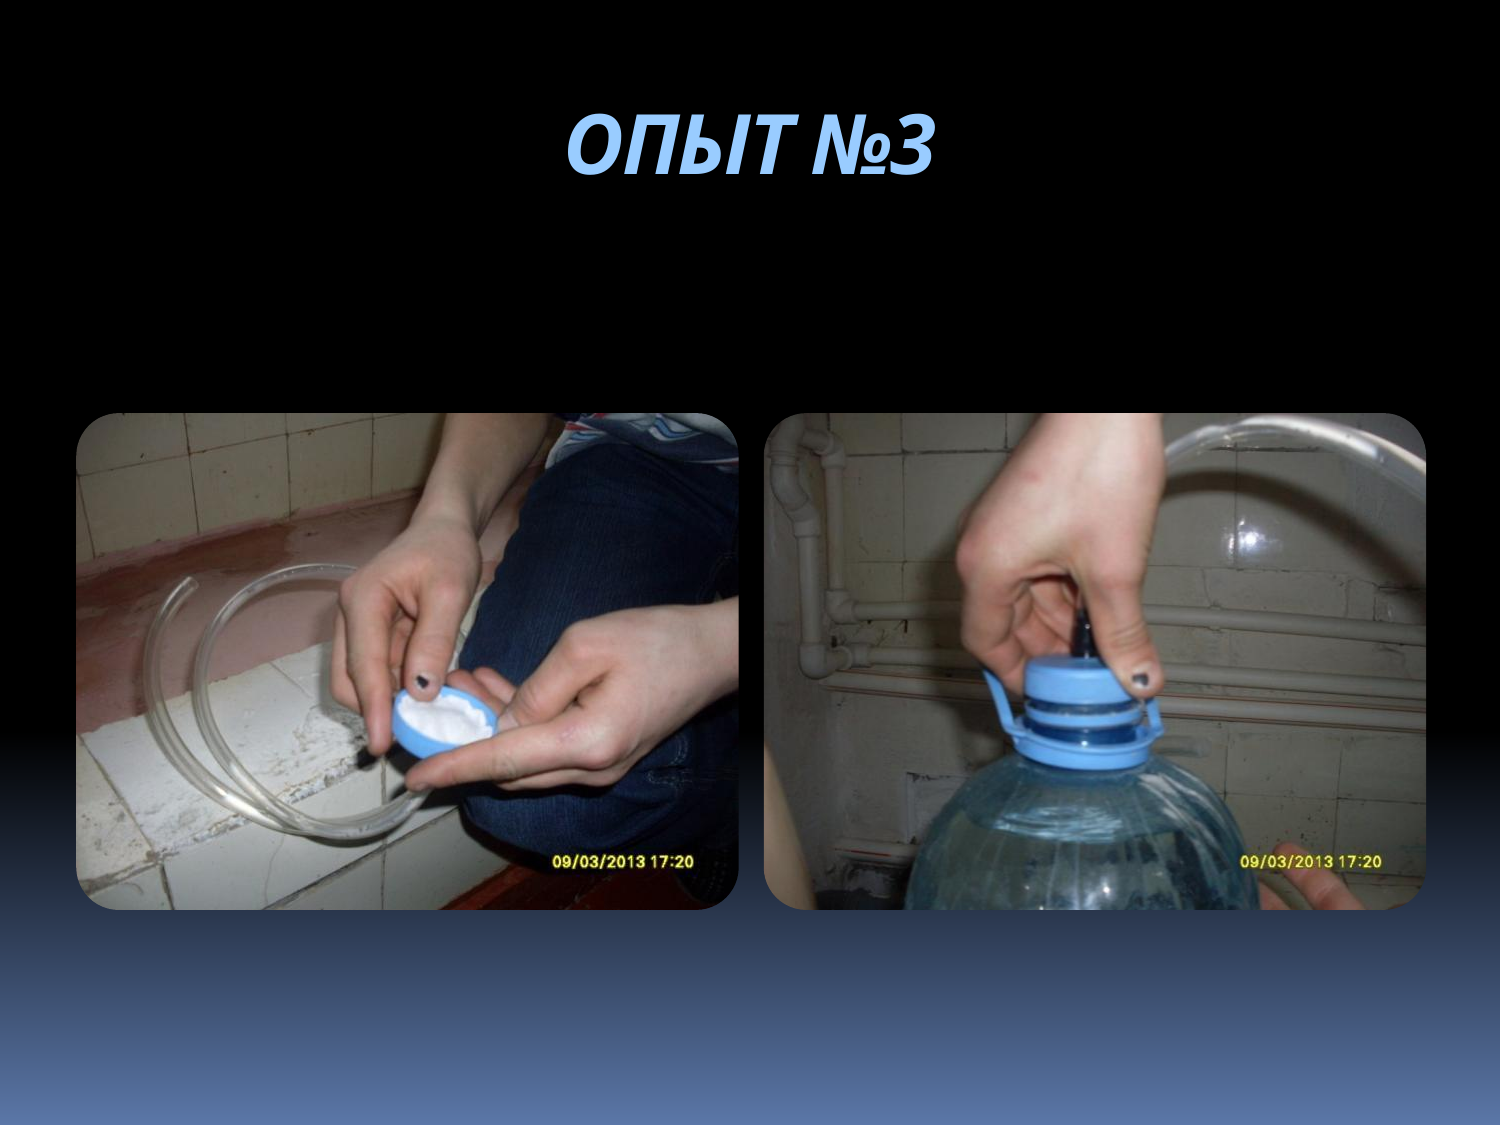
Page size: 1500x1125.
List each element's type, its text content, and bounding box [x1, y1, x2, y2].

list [763, 412, 1427, 911]
title ОПЫТ №3 [75, 83, 1425, 234]
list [75, 412, 739, 911]
